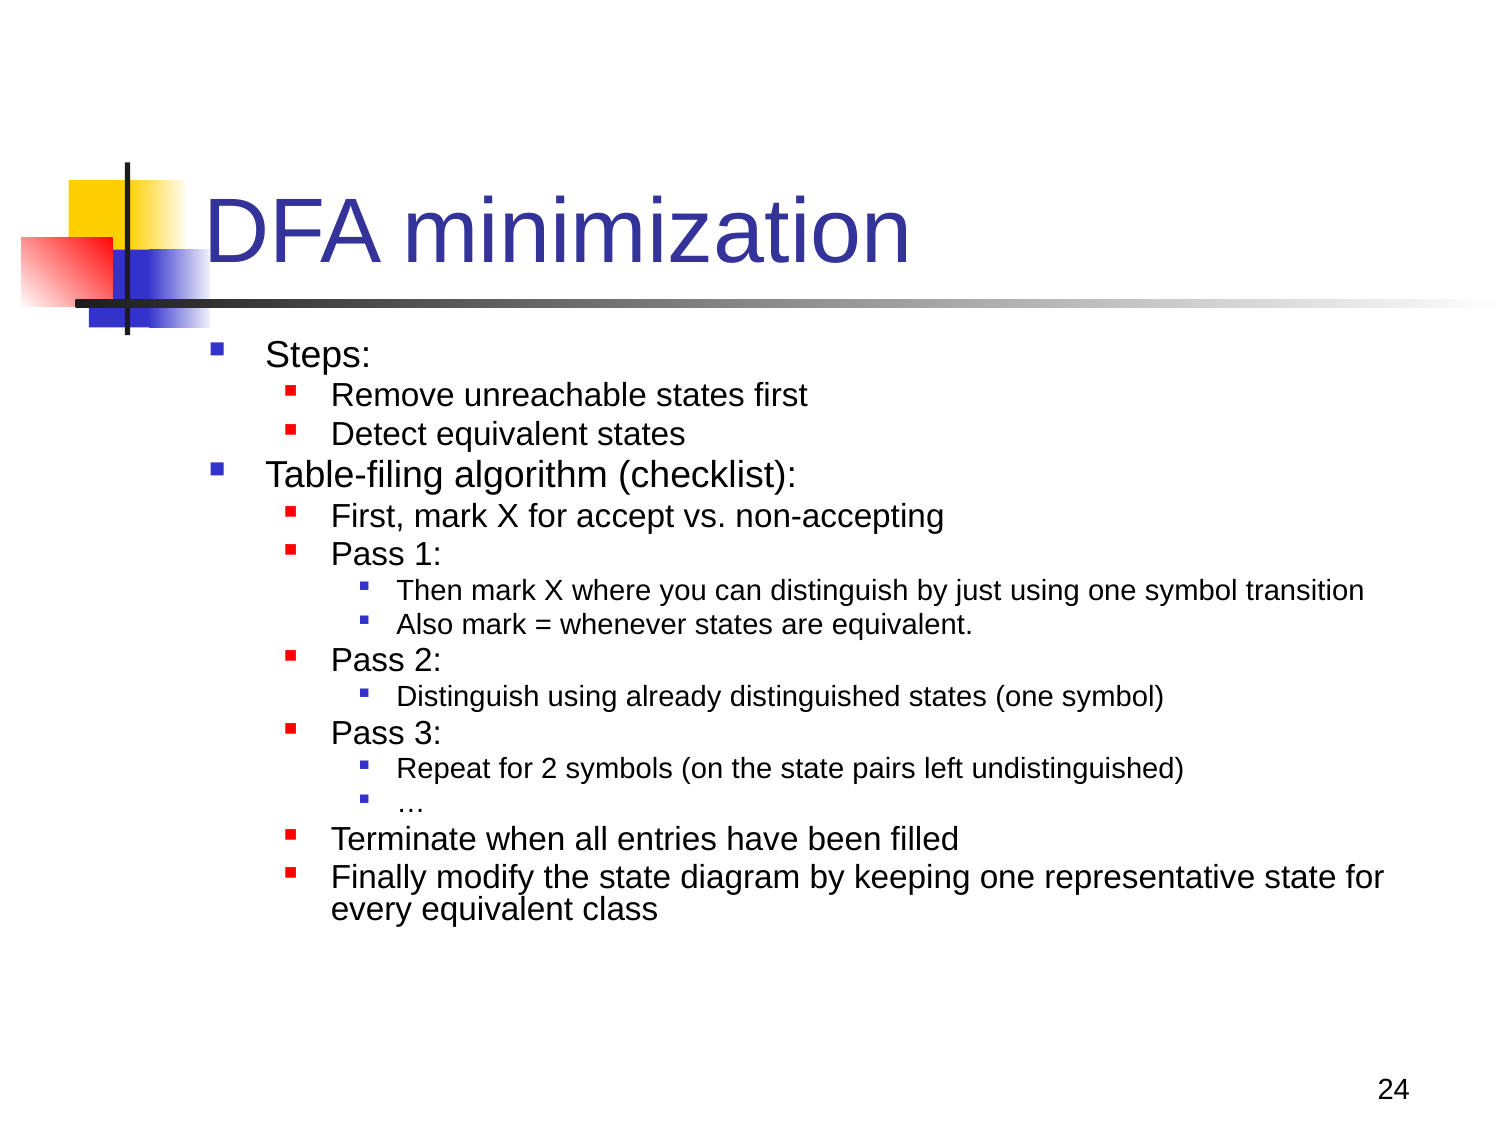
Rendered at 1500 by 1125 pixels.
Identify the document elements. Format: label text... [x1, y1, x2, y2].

list Steps: Remove unreachable states first Detect equivalent states Table-filing algorithm (checklist): First, mark X for accept vs. non-accepting Pass 1: Then mark X where you can distinguish by just using one symbol transition Also mark = whenever states are equivalent. Pass 2: Distinguish using already distinguished states (one symbol) Pass 3: Repeat for 2 symbols (on the state pairs left undistinguished) … Terminate when all entries have been filled Finally modify the state diagram by keeping one representative state for every equivalent class [193, 330, 1470, 1007]
slide_number 24 [1112, 1037, 1426, 1113]
title DFA minimization [188, 101, 1468, 289]
